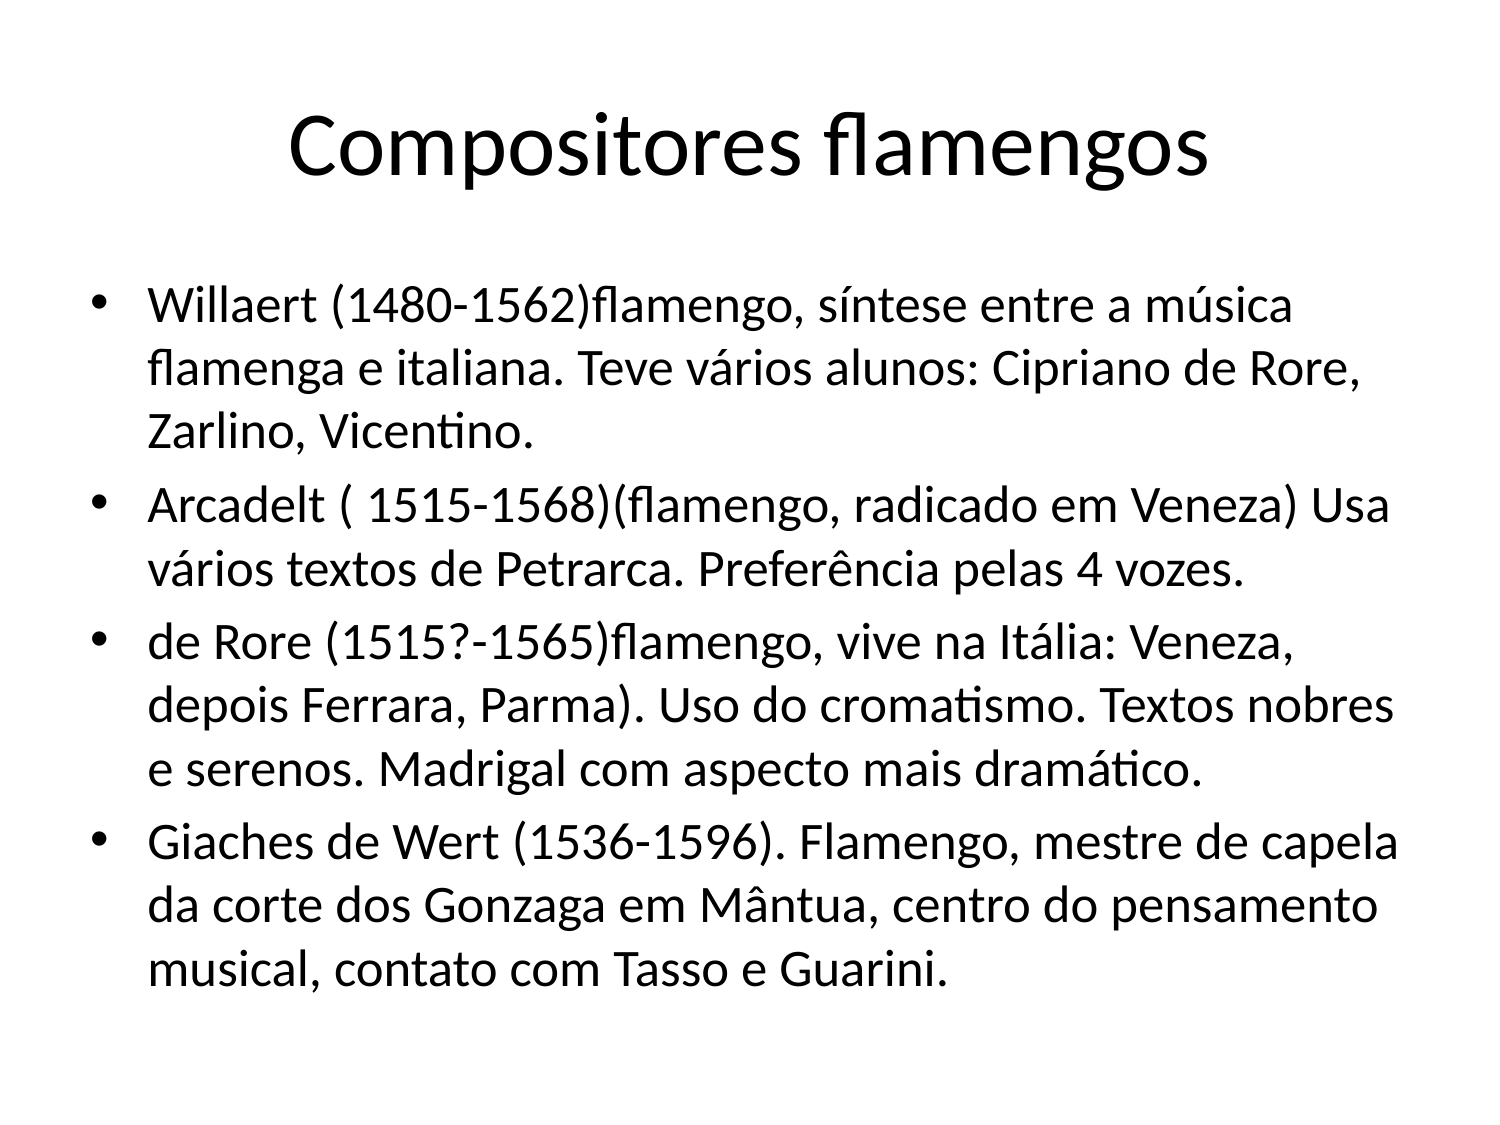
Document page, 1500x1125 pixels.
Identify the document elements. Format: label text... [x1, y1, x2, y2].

title Compositores flamengos [75, 45, 1425, 233]
list Willaert (1480-1562)flamengo, síntese entre a música flamenga e italiana. Teve vários alunos: Cipriano de Rore, Zarlino, Vicentino. Arcadelt ( 1515-1568)(flamengo, radicado em Veneza) Usa vários textos de Petrarca. Preferência pelas 4 vozes. de Rore (1515?-1565)flamengo, vive na Itália: Veneza, depois Ferrara, Parma). Uso do cromatismo. Textos nobres e serenos. Madrigal com aspecto mais dramático. Giaches de Wert (1536-1596). Flamengo, mestre de capela da corte dos Gonzaga em Mântua, centro do pensamento musical, contato com Tasso e Guarini. [75, 262, 1425, 1005]
